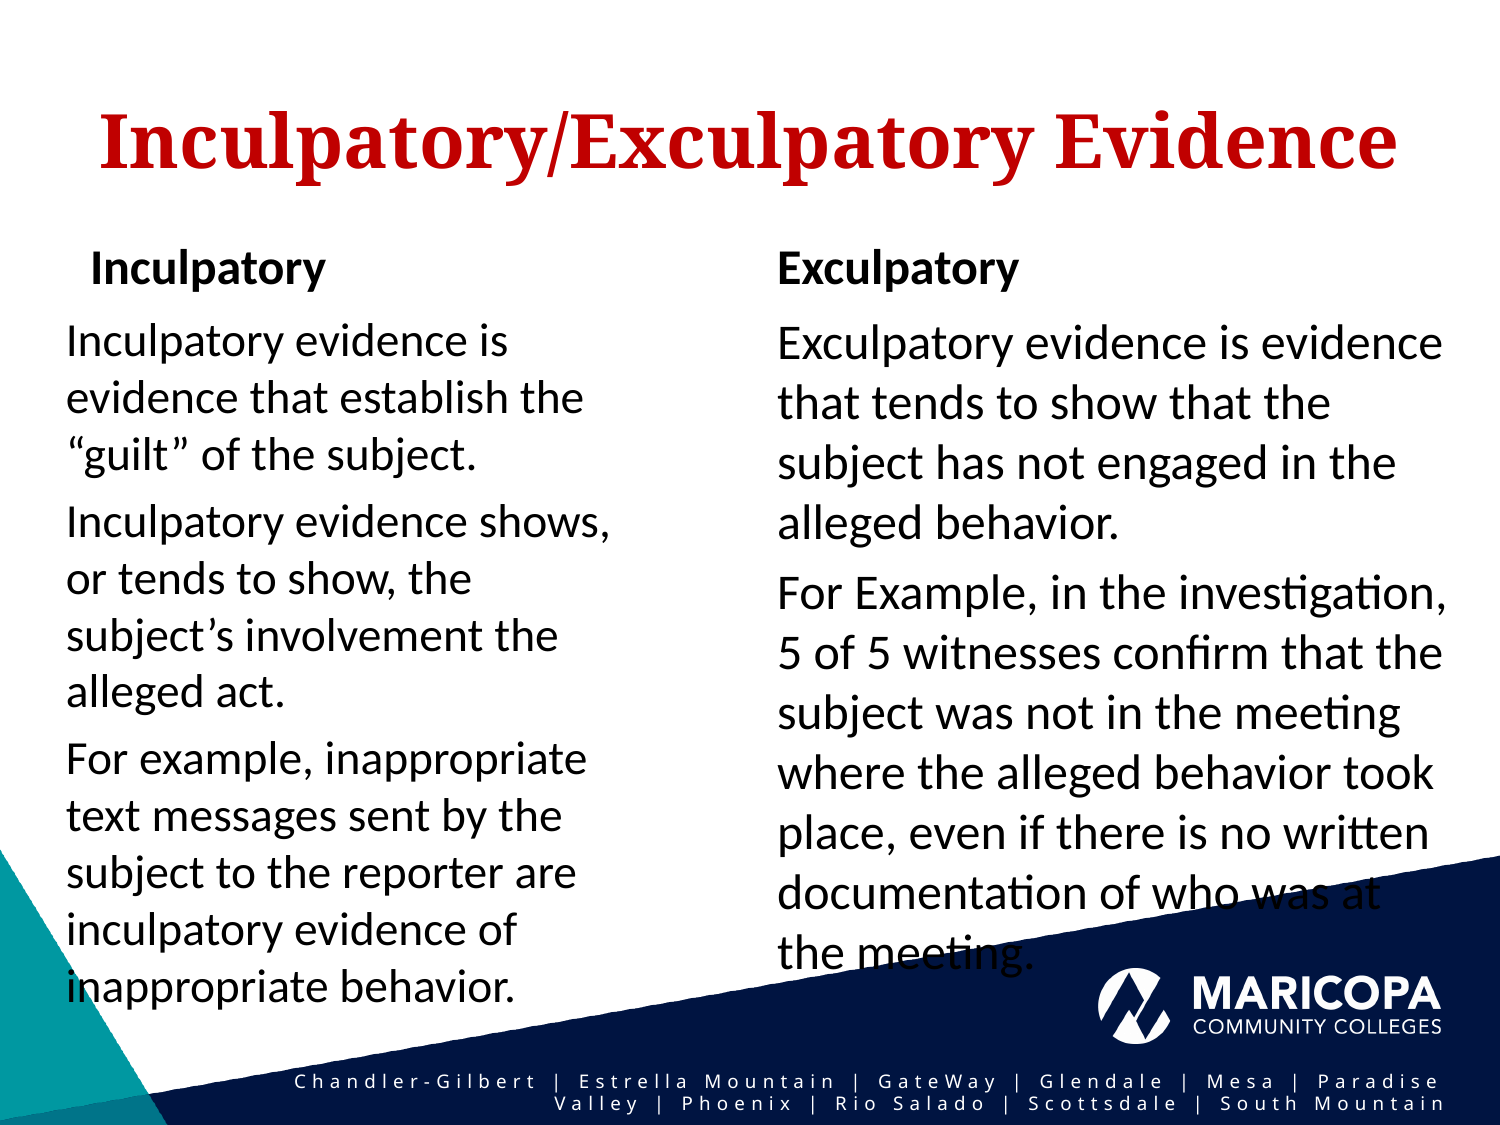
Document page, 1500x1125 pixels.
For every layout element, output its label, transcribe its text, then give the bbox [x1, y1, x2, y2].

list Exculpatory [761, 190, 1425, 301]
title Inculpatory/Exculpatory Evidence [75, 45, 1425, 233]
list Exculpatory evidence is evidence that tends to show that the subject has not engaged in the alleged behavior. For Example, in the investigation, 5 of 5 witnesses confirm that the subject was not in the meeting where the alleged behavior took place, even if there is no written documentation of who was at the meeting. [761, 301, 1471, 1005]
list Inculpatory evidence is evidence that establish the “guilt” of the subject. Inculpatory evidence shows, or tends to show, the subject’s involvement the alleged act. For example, inappropriate text messages sent by the subject to the reporter are inculpatory evidence of inappropriate behavior. [50, 301, 661, 1027]
picture [0, 819, 1500, 1125]
list Inculpatory [75, 190, 738, 302]
